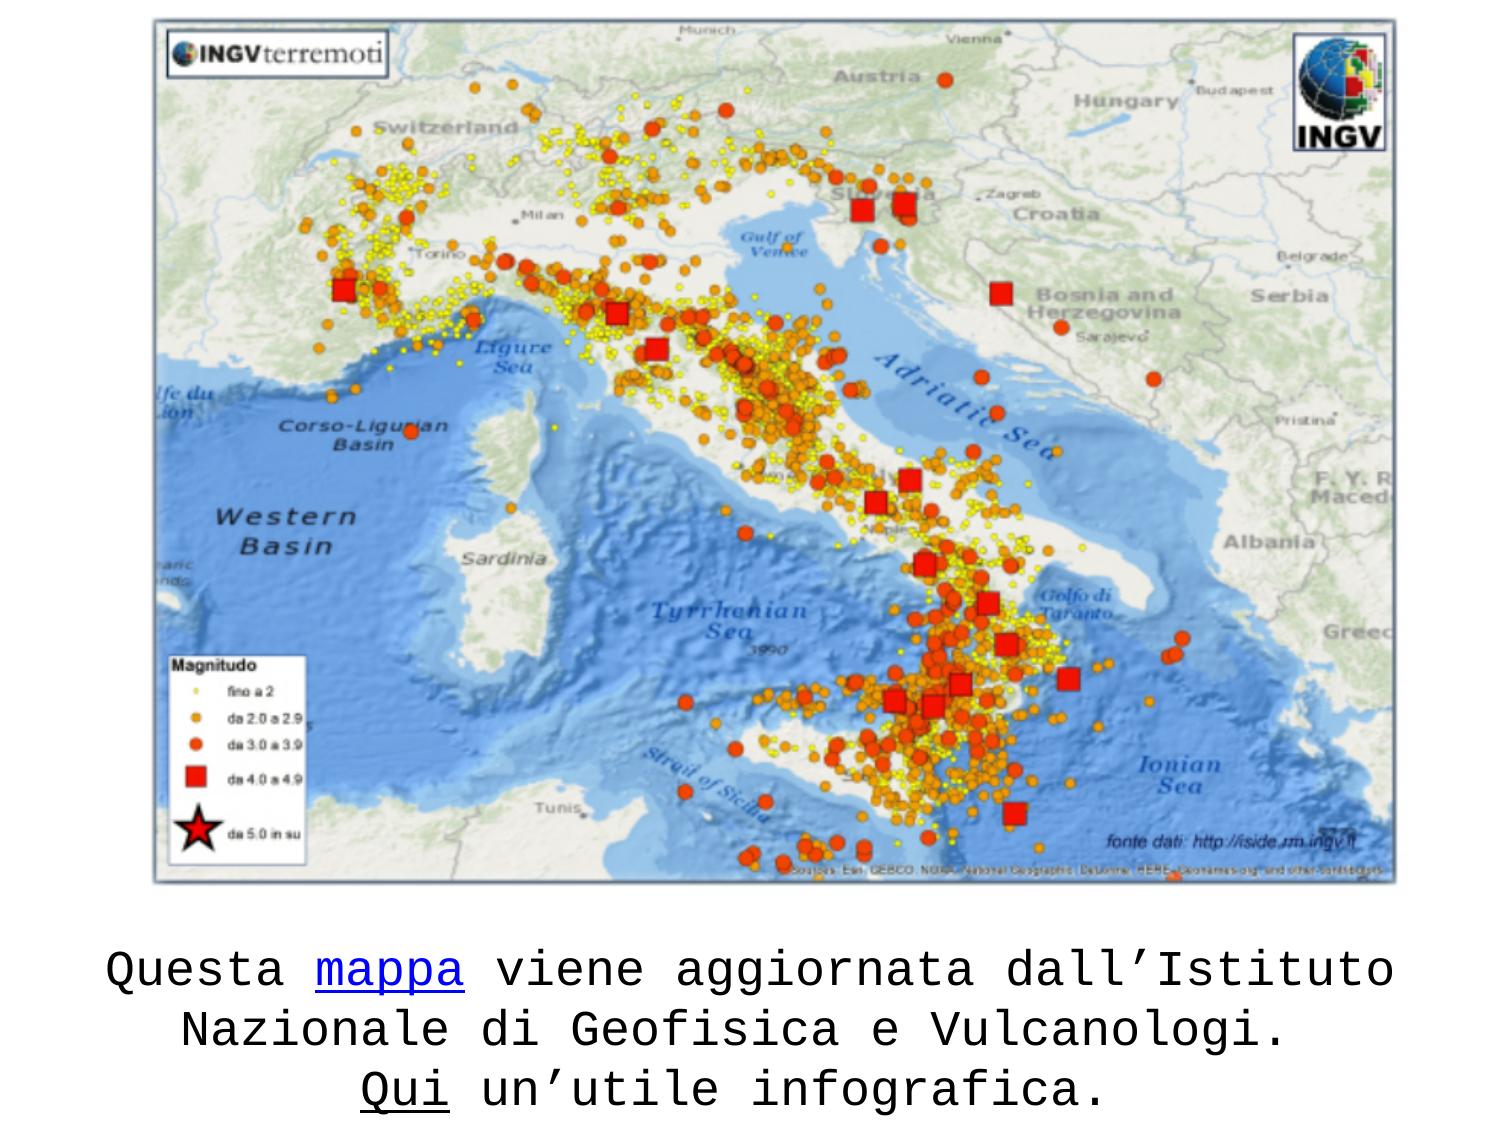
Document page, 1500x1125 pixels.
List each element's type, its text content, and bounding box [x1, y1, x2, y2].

text_box Questa mappa viene aggiornata dall’Istituto Nazionale di Geofisica e Vulcanologi. Qui un’utile infografica. [0, 928, 1500, 1123]
picture [135, 0, 1417, 906]
